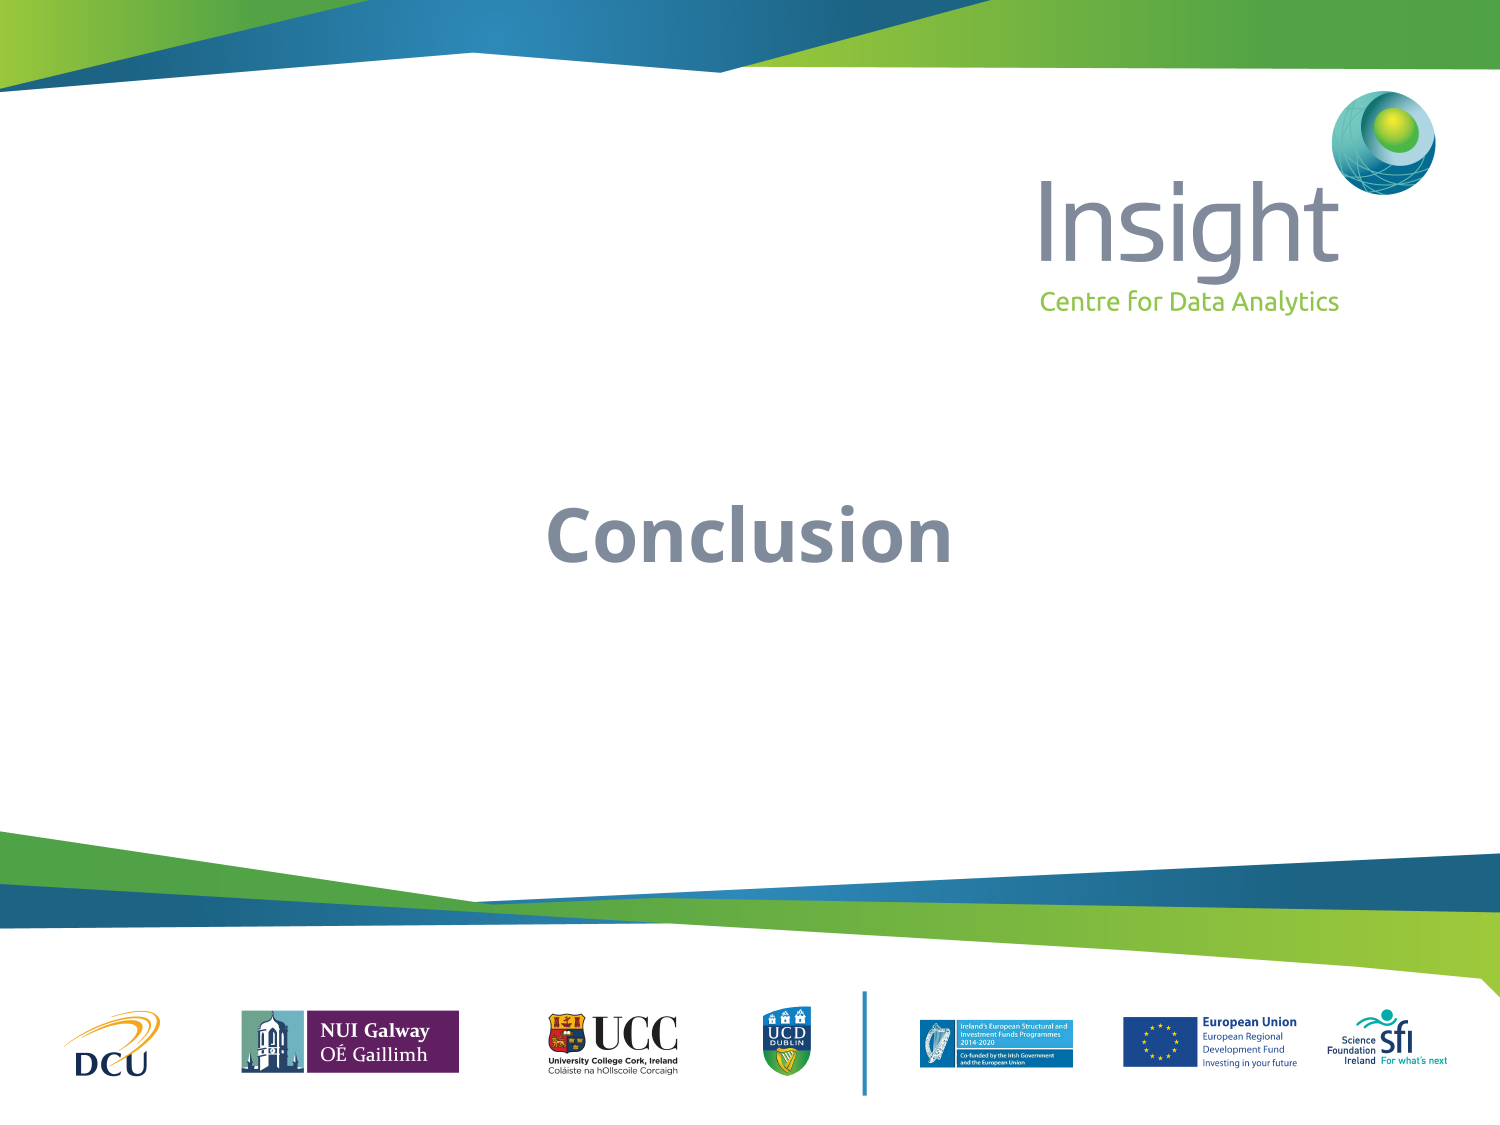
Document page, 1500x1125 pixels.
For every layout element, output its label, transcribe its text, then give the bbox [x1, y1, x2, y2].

picture [0, 0, 1500, 1125]
title Conclusion [84, 479, 1416, 610]
